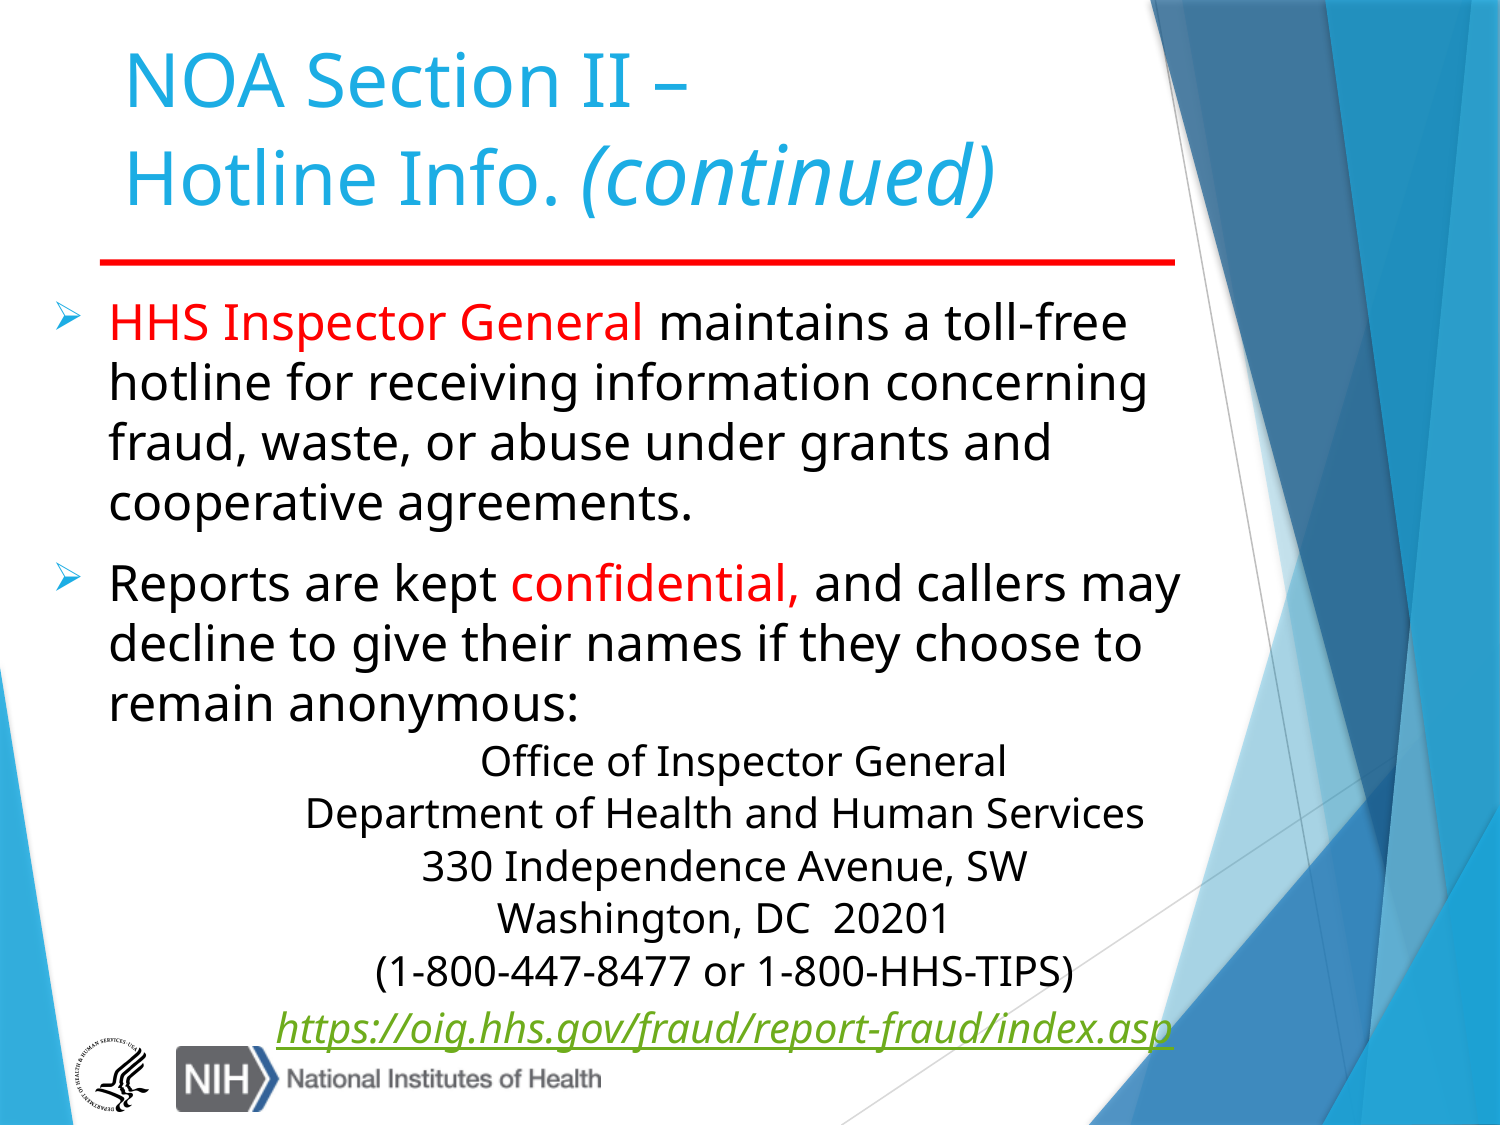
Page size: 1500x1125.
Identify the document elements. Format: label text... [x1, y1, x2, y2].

list HHS Inspector General maintains a toll-free hotline for receiving information concerning fraud, waste, or abuse under grants and cooperative agreements. Reports are kept confidential, and callers may decline to give their names if they choose to remain anonymous: Office of Inspector General Department of Health and Human Services 330 Independence Avenue, SW Washington, DC 20201 (1-800-447-8477 or 1-800-HHS-TIPS) https://oig.hhs.gov/fraud/report-fraud/index.asp [37, 283, 1263, 1080]
picture [75, 1080, 149, 1112]
title NOA Section II – Hotline Info. (continued) [108, 24, 1150, 242]
picture [176, 1080, 601, 1112]
